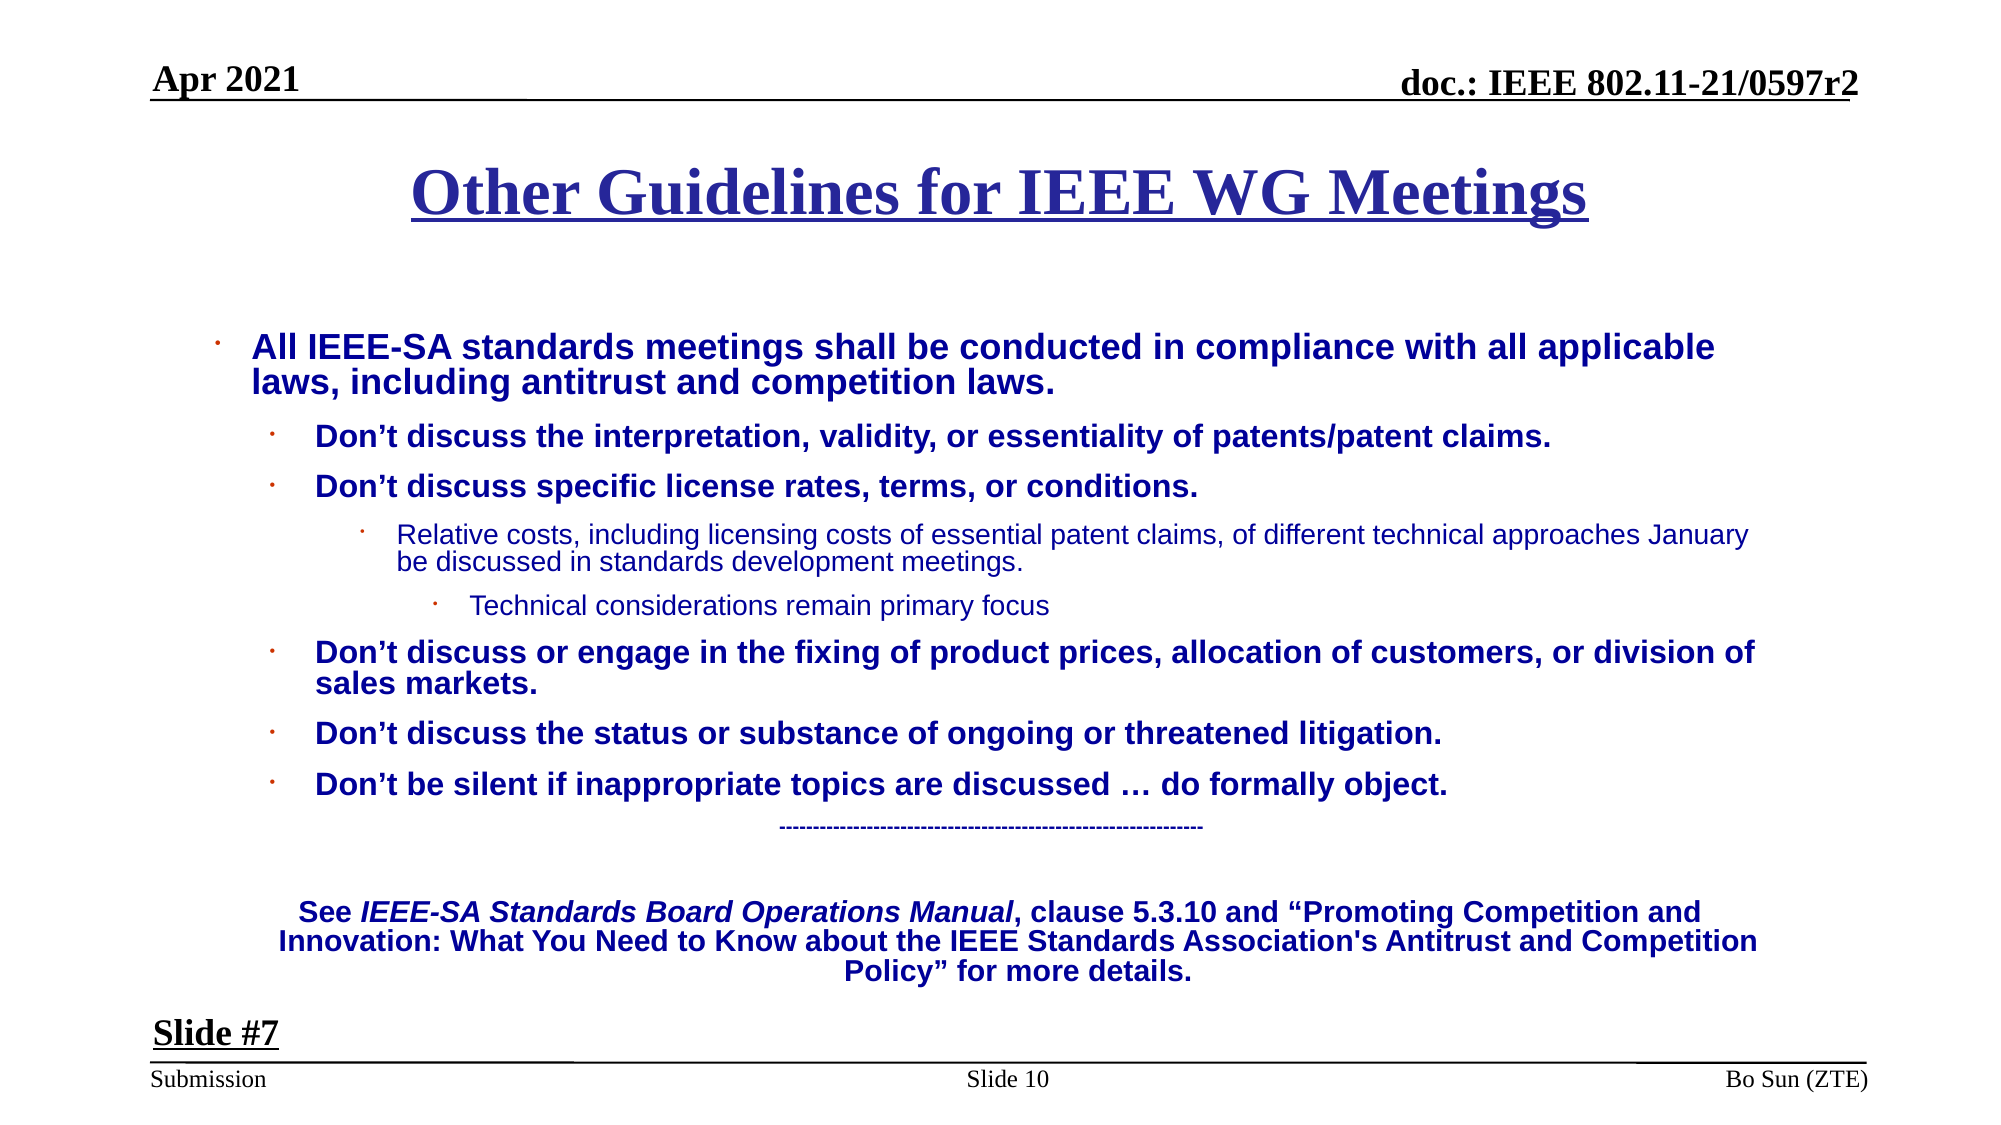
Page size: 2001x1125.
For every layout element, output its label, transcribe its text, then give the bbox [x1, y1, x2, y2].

slide_number Slide 10 [949, 1061, 1067, 1123]
text_box Other Guidelines for IEEE WG Meetings [362, 100, 1638, 276]
footer Bo Sun (ZTE) [1171, 1061, 1869, 1093]
text_box All IEEE-SA standards meetings shall be conducted in compliance with all applicable laws, including antitrust and competition laws. Don’t discuss the interpretation, validity, or essentiality of patents/patent claims. Don’t discuss specific license rates, terms, or conditions. Relative costs, including licensing costs of essential patent claims, of different technical approaches January be discussed in standards development meetings. Technical considerations remain primary focus Don’t discuss or engage in the fixing of product prices, allocation of customers, or division of sales markets. Don’t discuss the status or substance of ongoing or threatened litigation. Don’t be silent if inappropriate topics are discussed … do formally object. --------------------------------------------------------------- See IEEE-SA Standards Board Operations Manual, clause 5.3.10 and “Promoting Competition and Innovation: What You Need to Know about the IEEE Standards Association's Antitrust and Competition Policy” for more details. [200, 300, 1800, 1000]
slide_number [152, 54, 563, 100]
text_box Slide #7 [138, 1000, 295, 1061]
